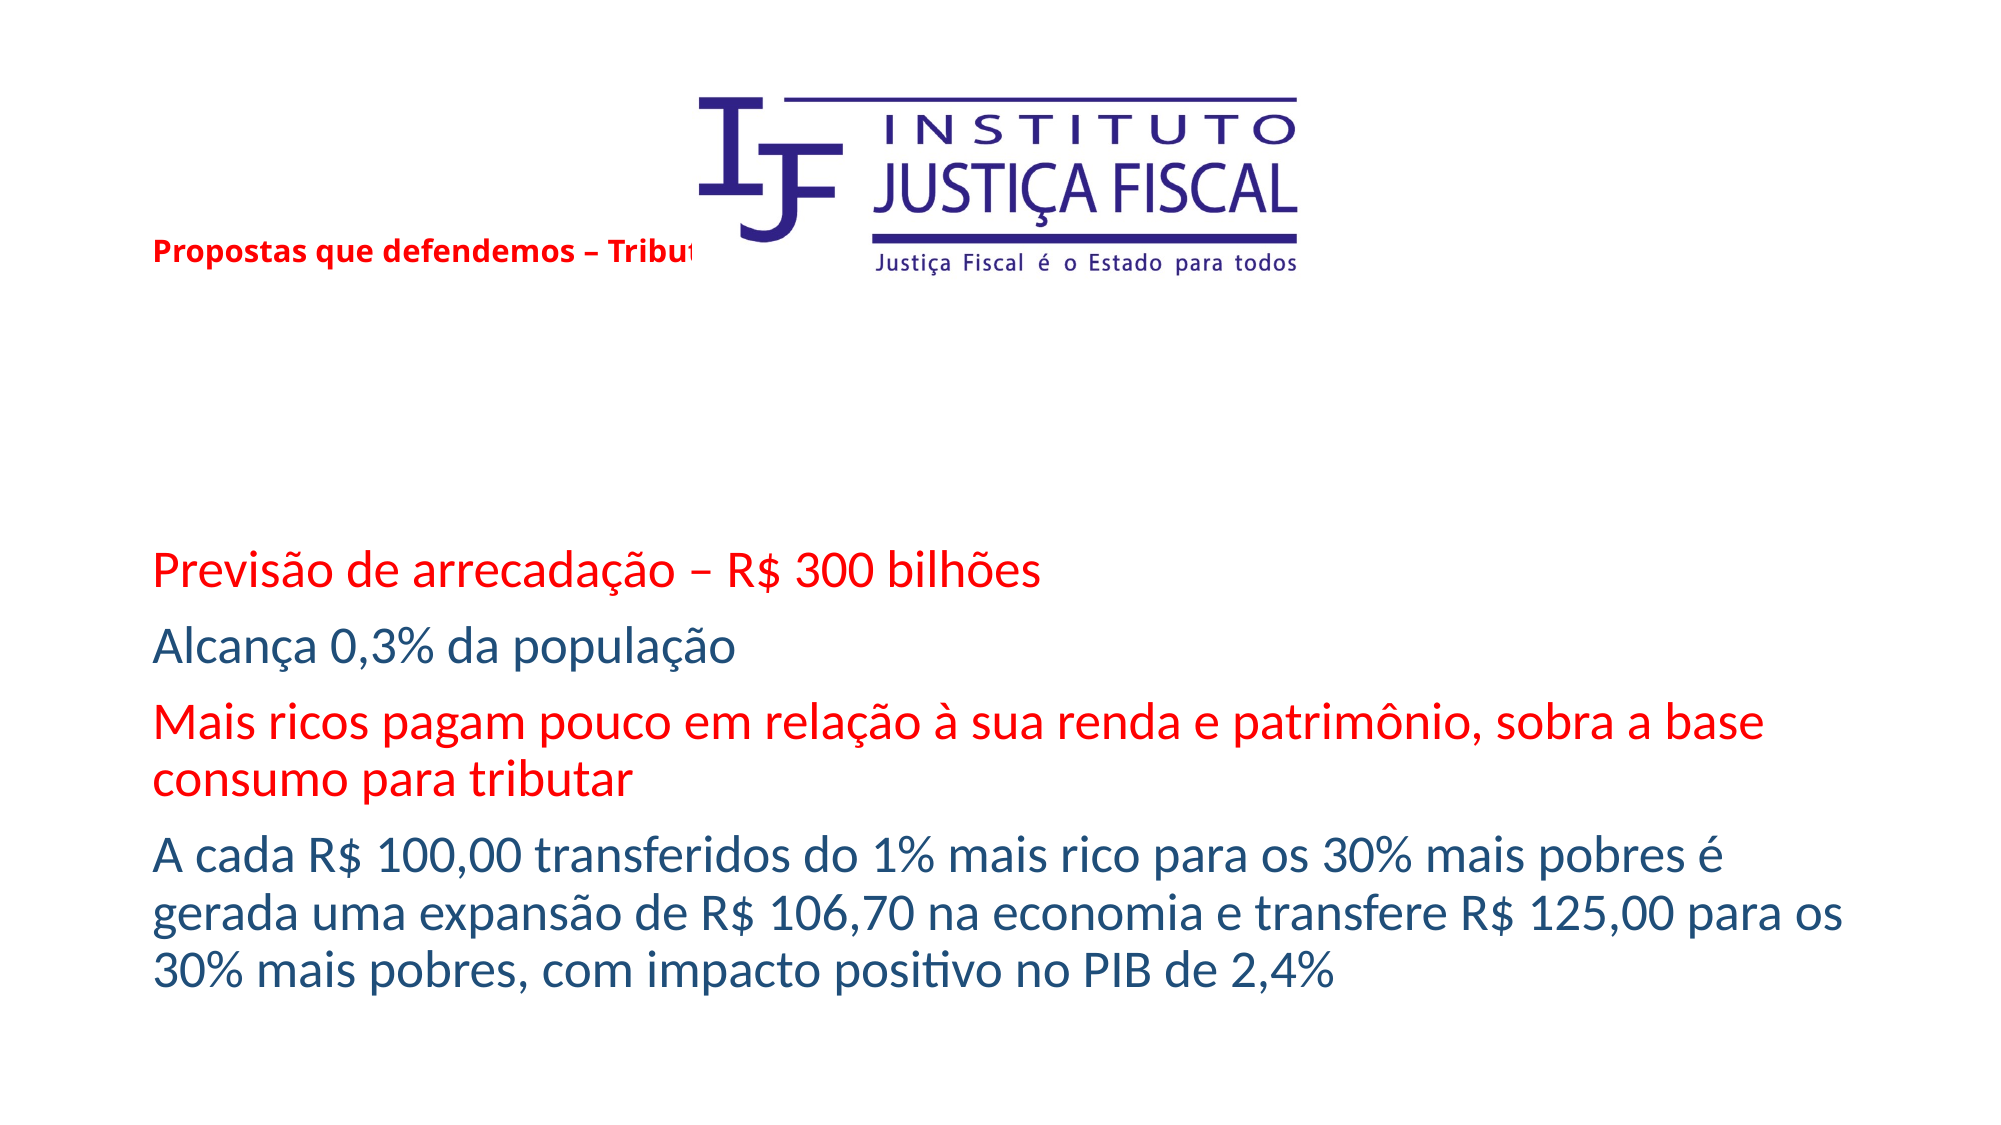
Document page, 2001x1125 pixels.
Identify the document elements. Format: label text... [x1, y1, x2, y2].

list Previsão de arrecadação – R$ 300 bilhões Alcança 0,3% da população Mais ricos pagam pouco em relação à sua renda e patrimônio, sobra a base consumo para tributar A cada R$ 100,00 transferidos do 1% mais rico para os 30% mais pobres é gerada uma expansão de R$ 106,70 na economia e transfere R$ 125,00 para os 30% mais pobres, com impacto positivo no PIB de 2,4% [137, 299, 1863, 1014]
picture [692, 84, 1308, 282]
title Propostas que defendemos – Tributação dos Super-Ricos [137, 59, 1863, 278]
